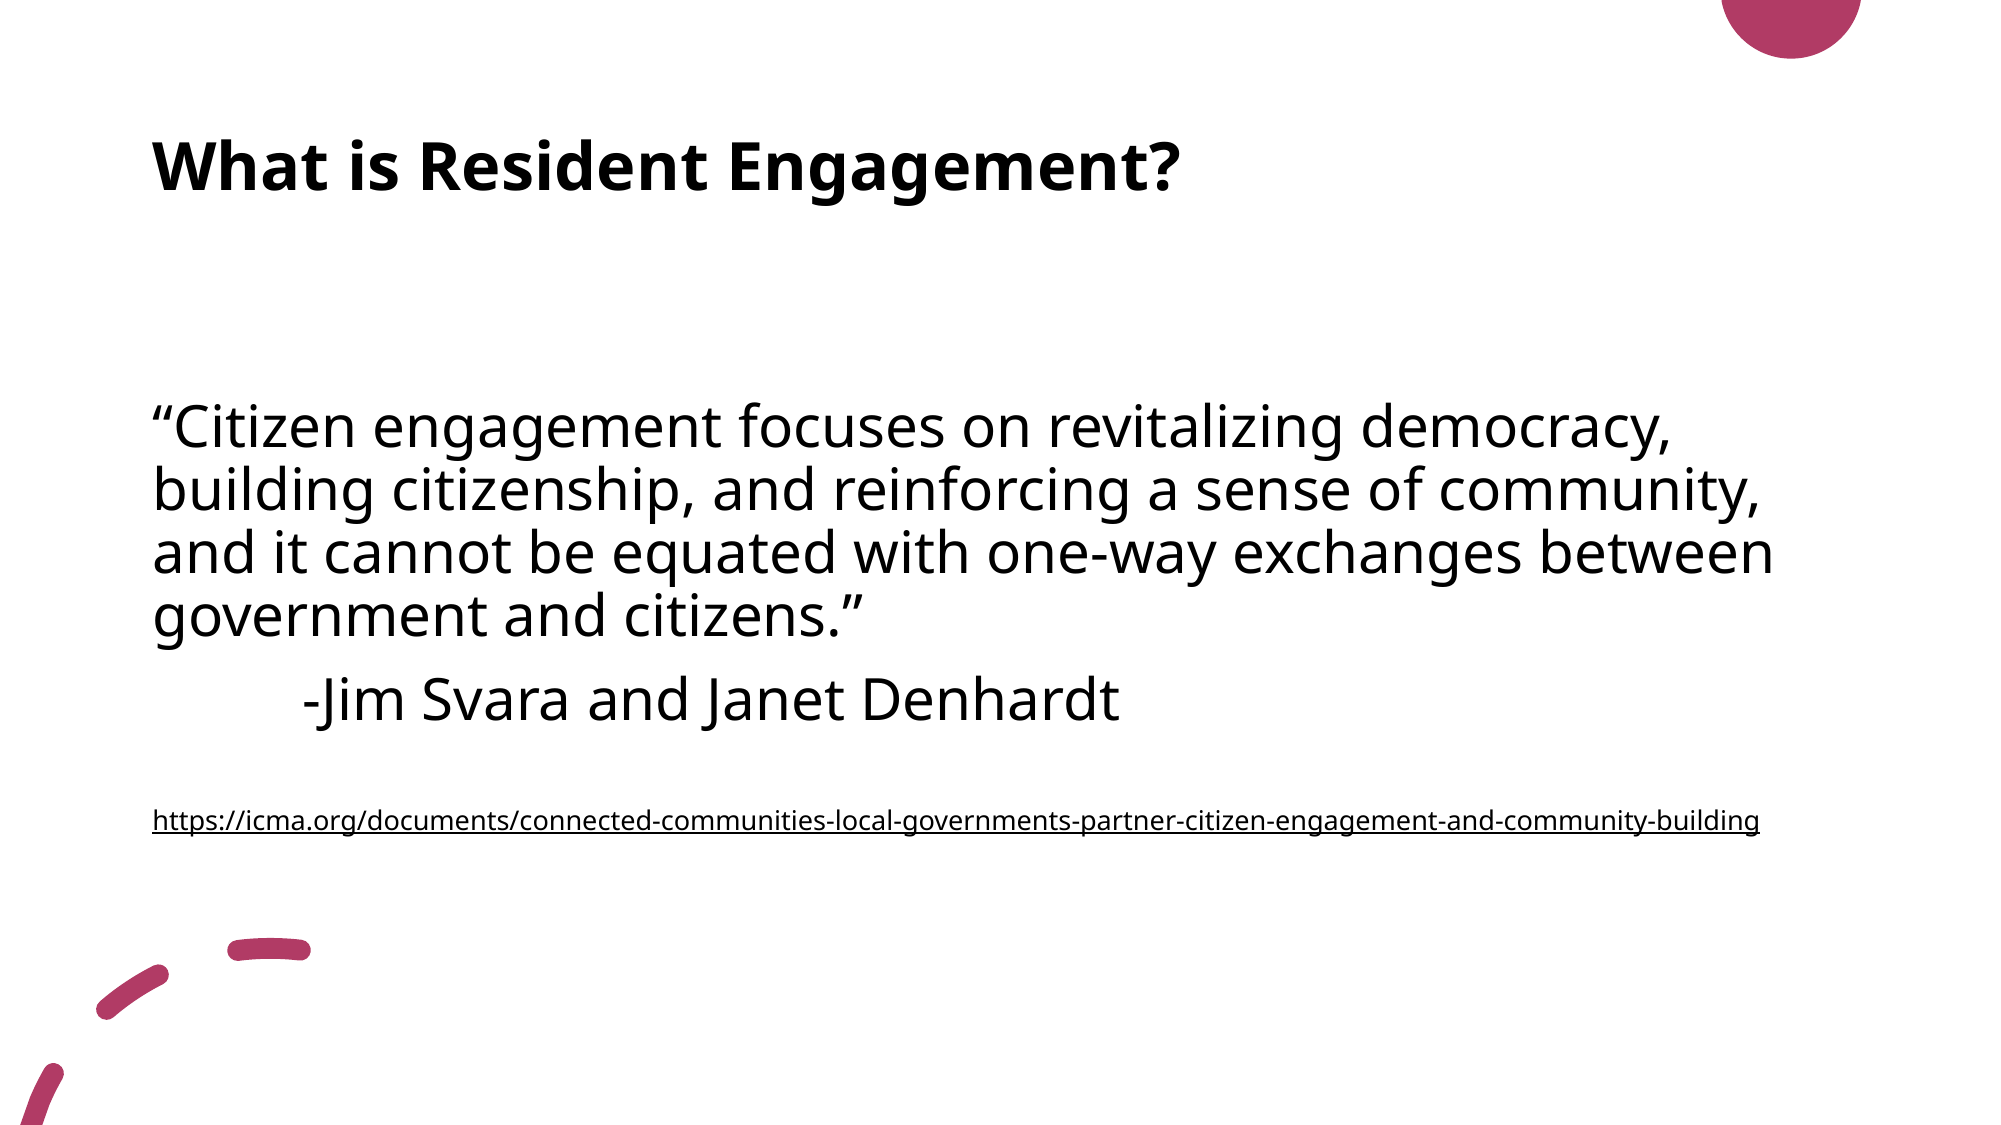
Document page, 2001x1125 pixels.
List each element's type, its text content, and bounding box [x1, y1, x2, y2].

title What is Resident Engagement? [137, 59, 1863, 278]
list “Citizen engagement focuses on revitalizing democracy, building citizenship, and reinforcing a sense of community, and it cannot be equated with one-way exchanges between government and citizens.” -Jim Svara and Janet Denhardt https://icma.org/documents/connected-communities-local-governments-partner-citizen-engagement-and-community-building [137, 299, 1863, 933]
